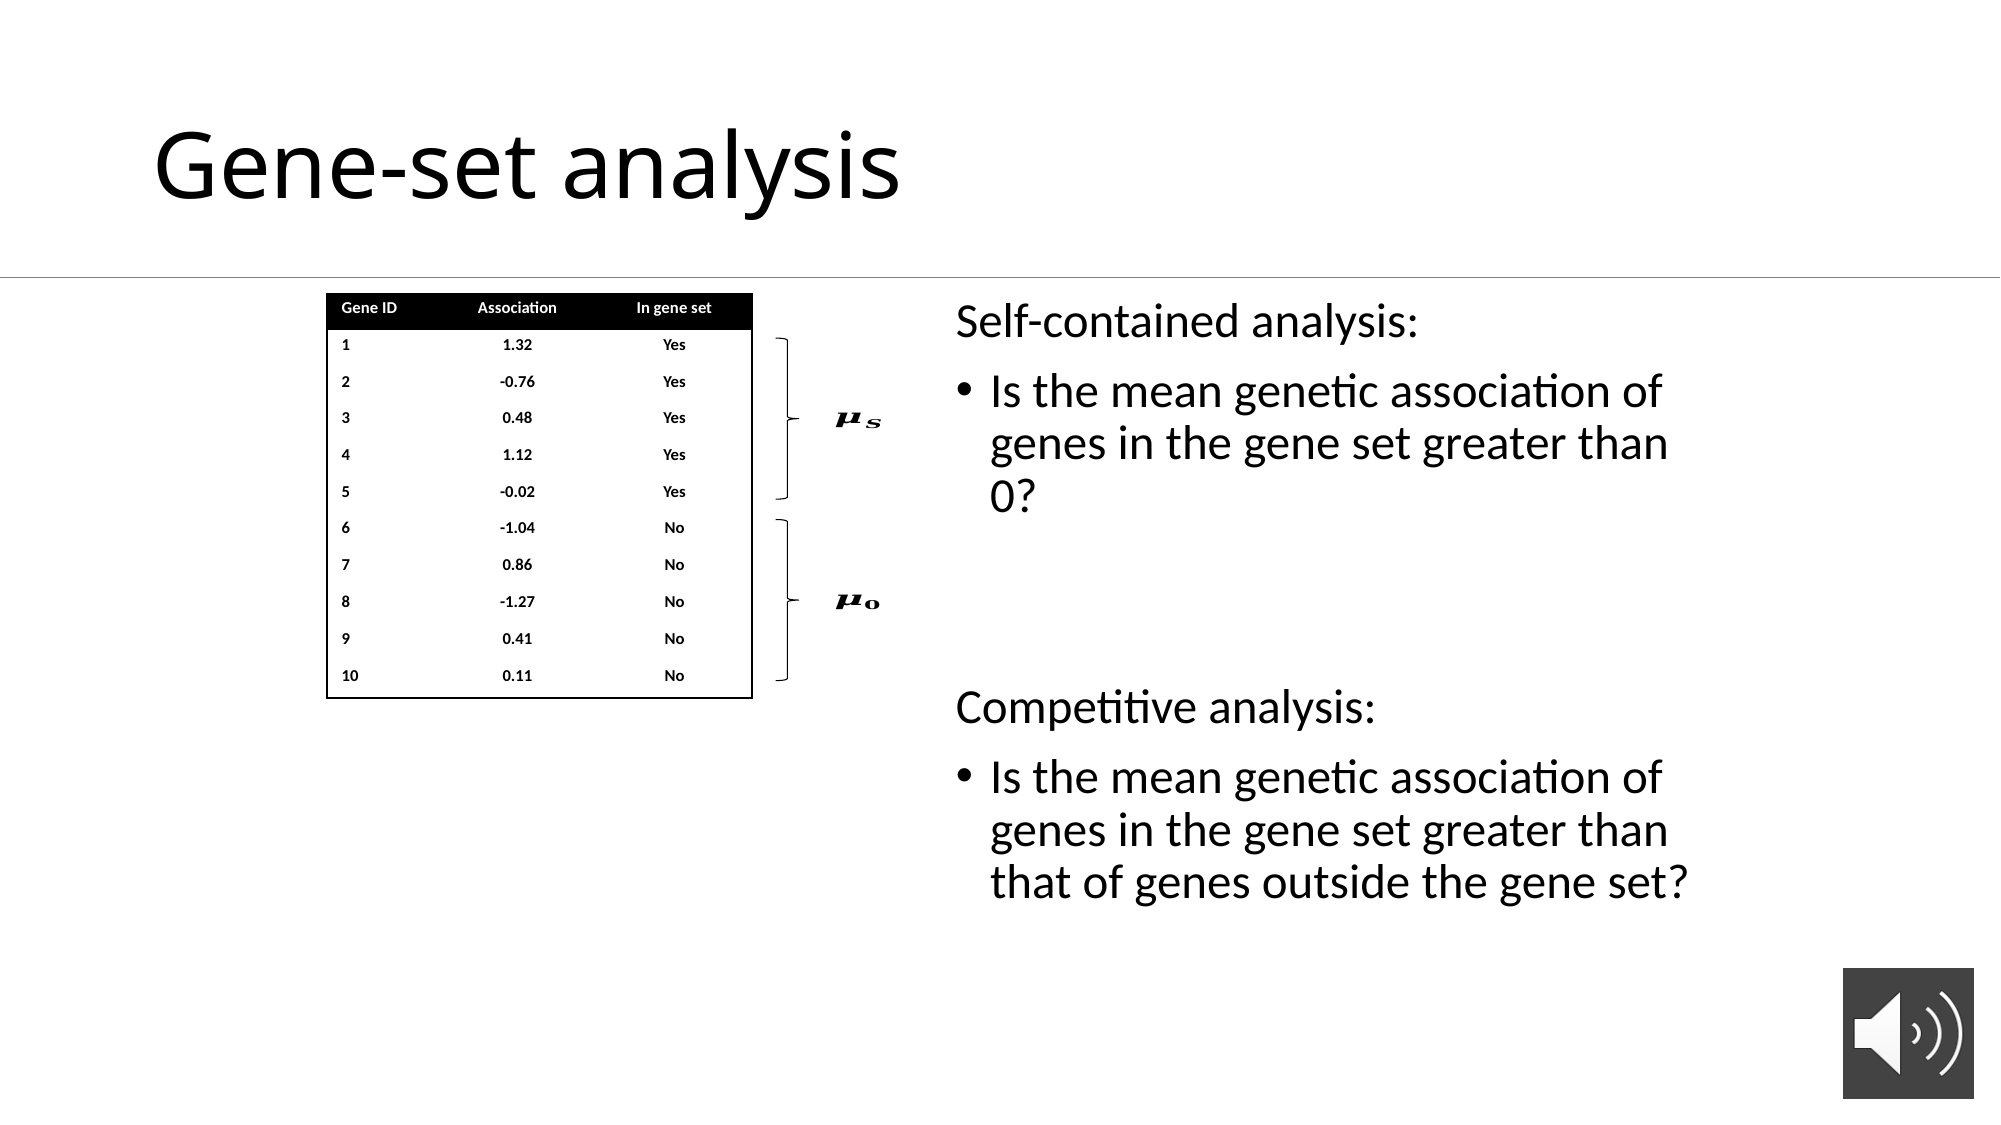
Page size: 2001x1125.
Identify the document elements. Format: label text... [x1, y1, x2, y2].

table_header In gene set [597, 295, 751, 330]
picture [1841, 966, 1975, 1100]
table_cell No [597, 514, 751, 551]
table_cell 5 [328, 477, 438, 514]
table_cell 0.11 [438, 661, 597, 697]
table_cell Yes [597, 367, 751, 404]
table_cell Yes [597, 330, 751, 367]
table_cell 2 [328, 367, 438, 404]
table_header Gene ID [328, 295, 438, 330]
table_cell Yes [597, 441, 751, 477]
table_cell No [597, 624, 751, 661]
table_cell No [597, 661, 751, 697]
table_cell -0.76 [438, 367, 597, 404]
table_cell -1.04 [438, 514, 597, 551]
table_cell No [597, 551, 751, 587]
table_cell 1.12 [438, 441, 597, 477]
table_cell 9 [328, 624, 438, 661]
table_cell -0.02 [438, 477, 597, 514]
table_cell 0.86 [438, 551, 597, 587]
table_cell 10 [328, 661, 438, 697]
table_cell 0.48 [438, 404, 597, 441]
table_cell 0.41 [438, 624, 597, 661]
table_cell No [597, 587, 751, 624]
table_header Association [438, 295, 597, 330]
table_cell Yes [597, 477, 751, 514]
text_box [775, 338, 882, 681]
table_cell Yes [597, 404, 751, 441]
table_cell 1.32 [438, 330, 597, 367]
table_cell 4 [328, 441, 438, 477]
table_cell 6 [328, 514, 438, 551]
table_cell 1 [328, 330, 438, 367]
table_cell 8 [328, 587, 438, 624]
table_cell -1.27 [438, 587, 597, 624]
table_cell 3 [328, 404, 438, 441]
table_cell 7 [328, 551, 438, 587]
title Gene-set analysis [137, 59, 1863, 278]
